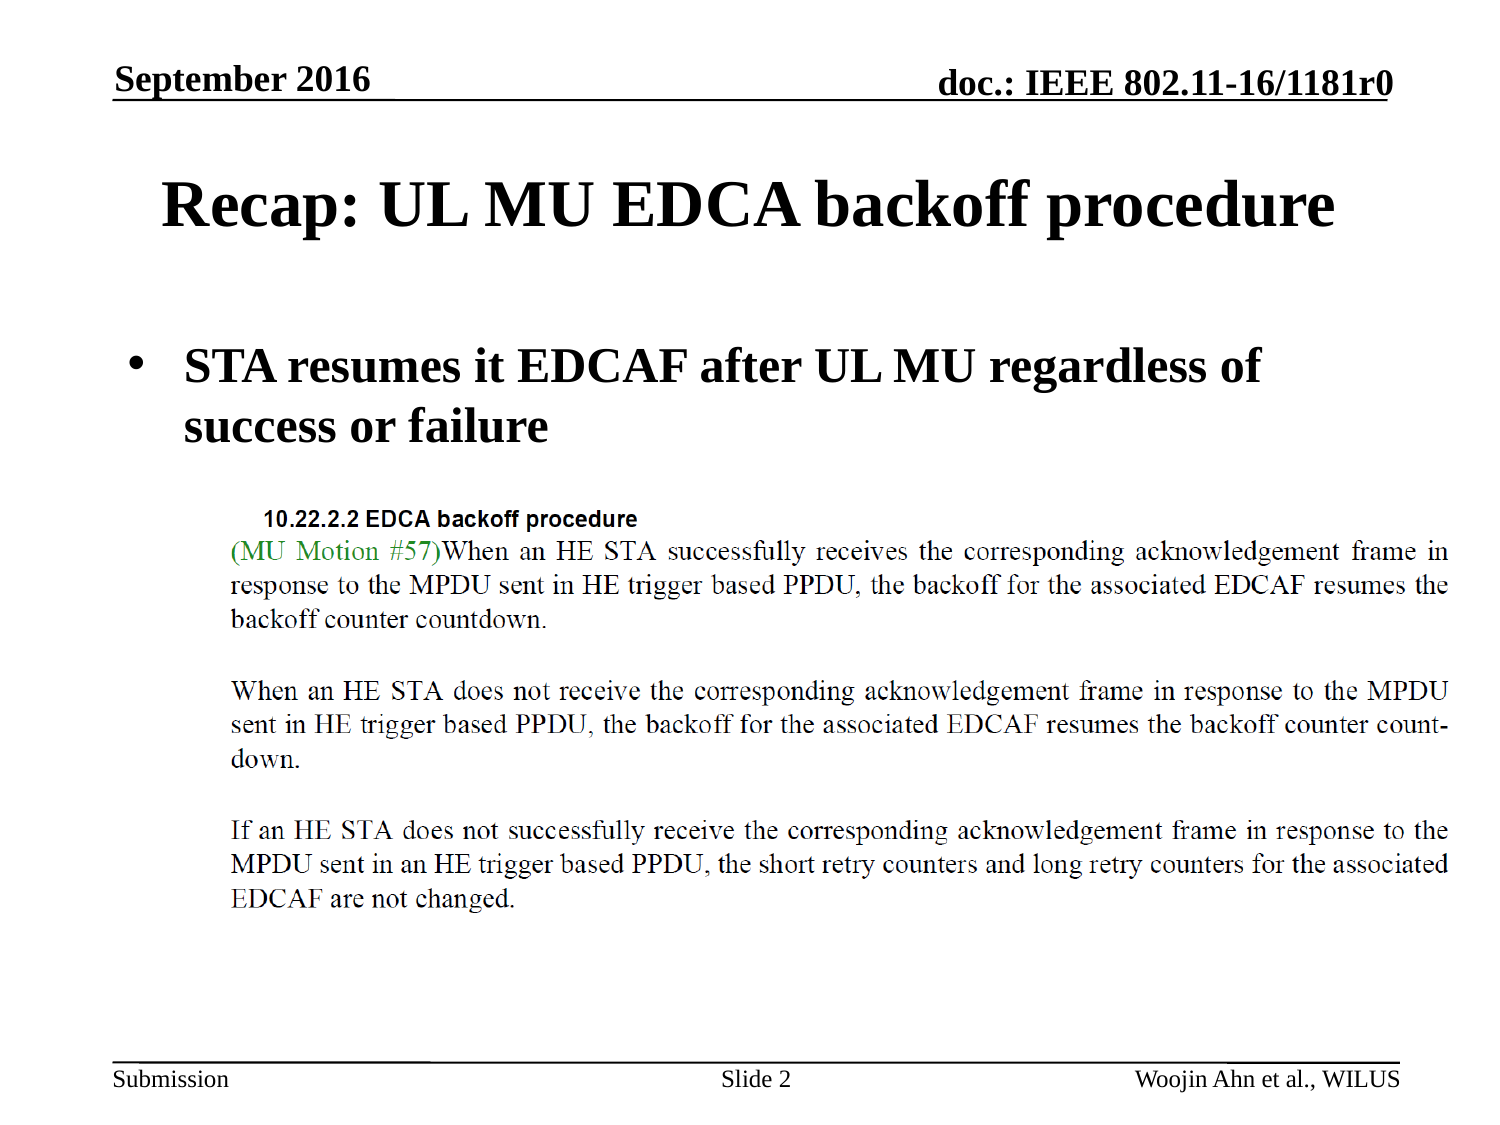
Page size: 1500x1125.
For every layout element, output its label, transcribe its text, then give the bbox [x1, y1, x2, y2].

title Recap: UL MU EDCA backoff procedure [112, 112, 1388, 288]
list STA resumes it EDCAF after UL MU regardless of success or failure [112, 324, 1388, 1000]
footer Woojin Ahn et al., WILUS [878, 1061, 1402, 1093]
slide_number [114, 54, 423, 100]
picture [221, 501, 1466, 926]
slide_number Slide 2 [712, 1061, 800, 1123]
